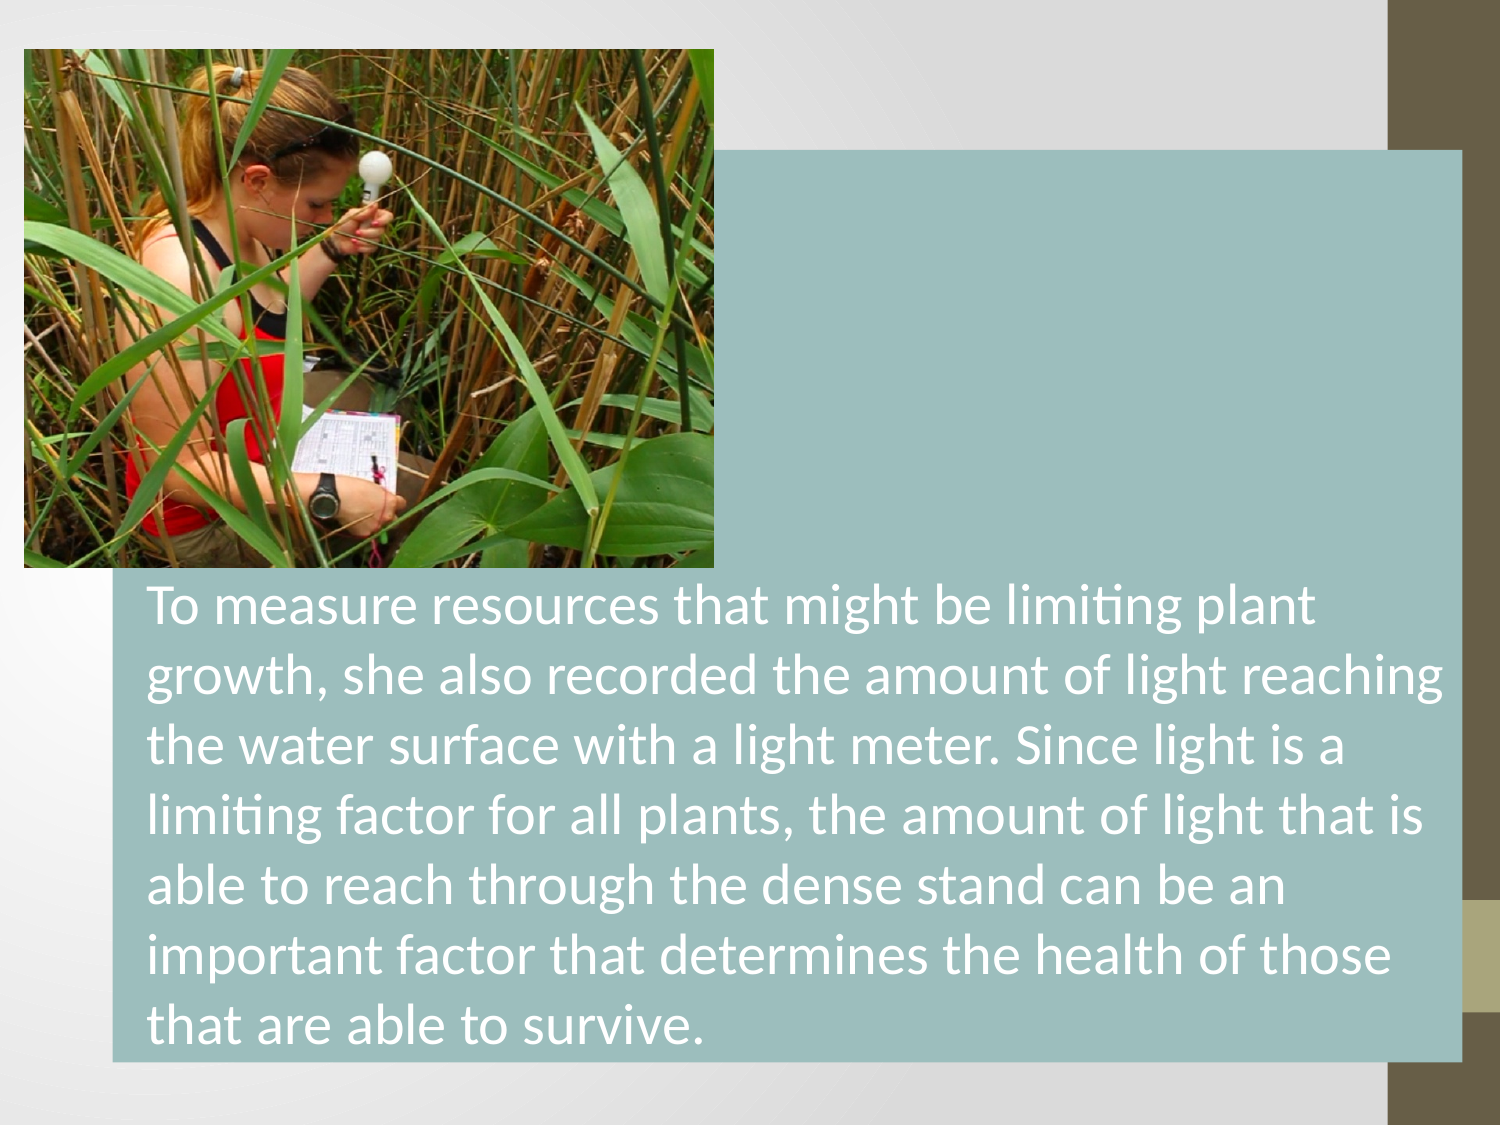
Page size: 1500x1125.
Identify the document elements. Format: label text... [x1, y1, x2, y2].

list To measure resources that might be limiting plant growth, she also recorded the amount of light reaching the water surface with a light meter. Since light is a limiting factor for all plants, the amount of light that is able to reach through the dense stand can be an important factor that determines the health of those that are able to survive. [112, 149, 1463, 1063]
picture [24, 49, 714, 568]
